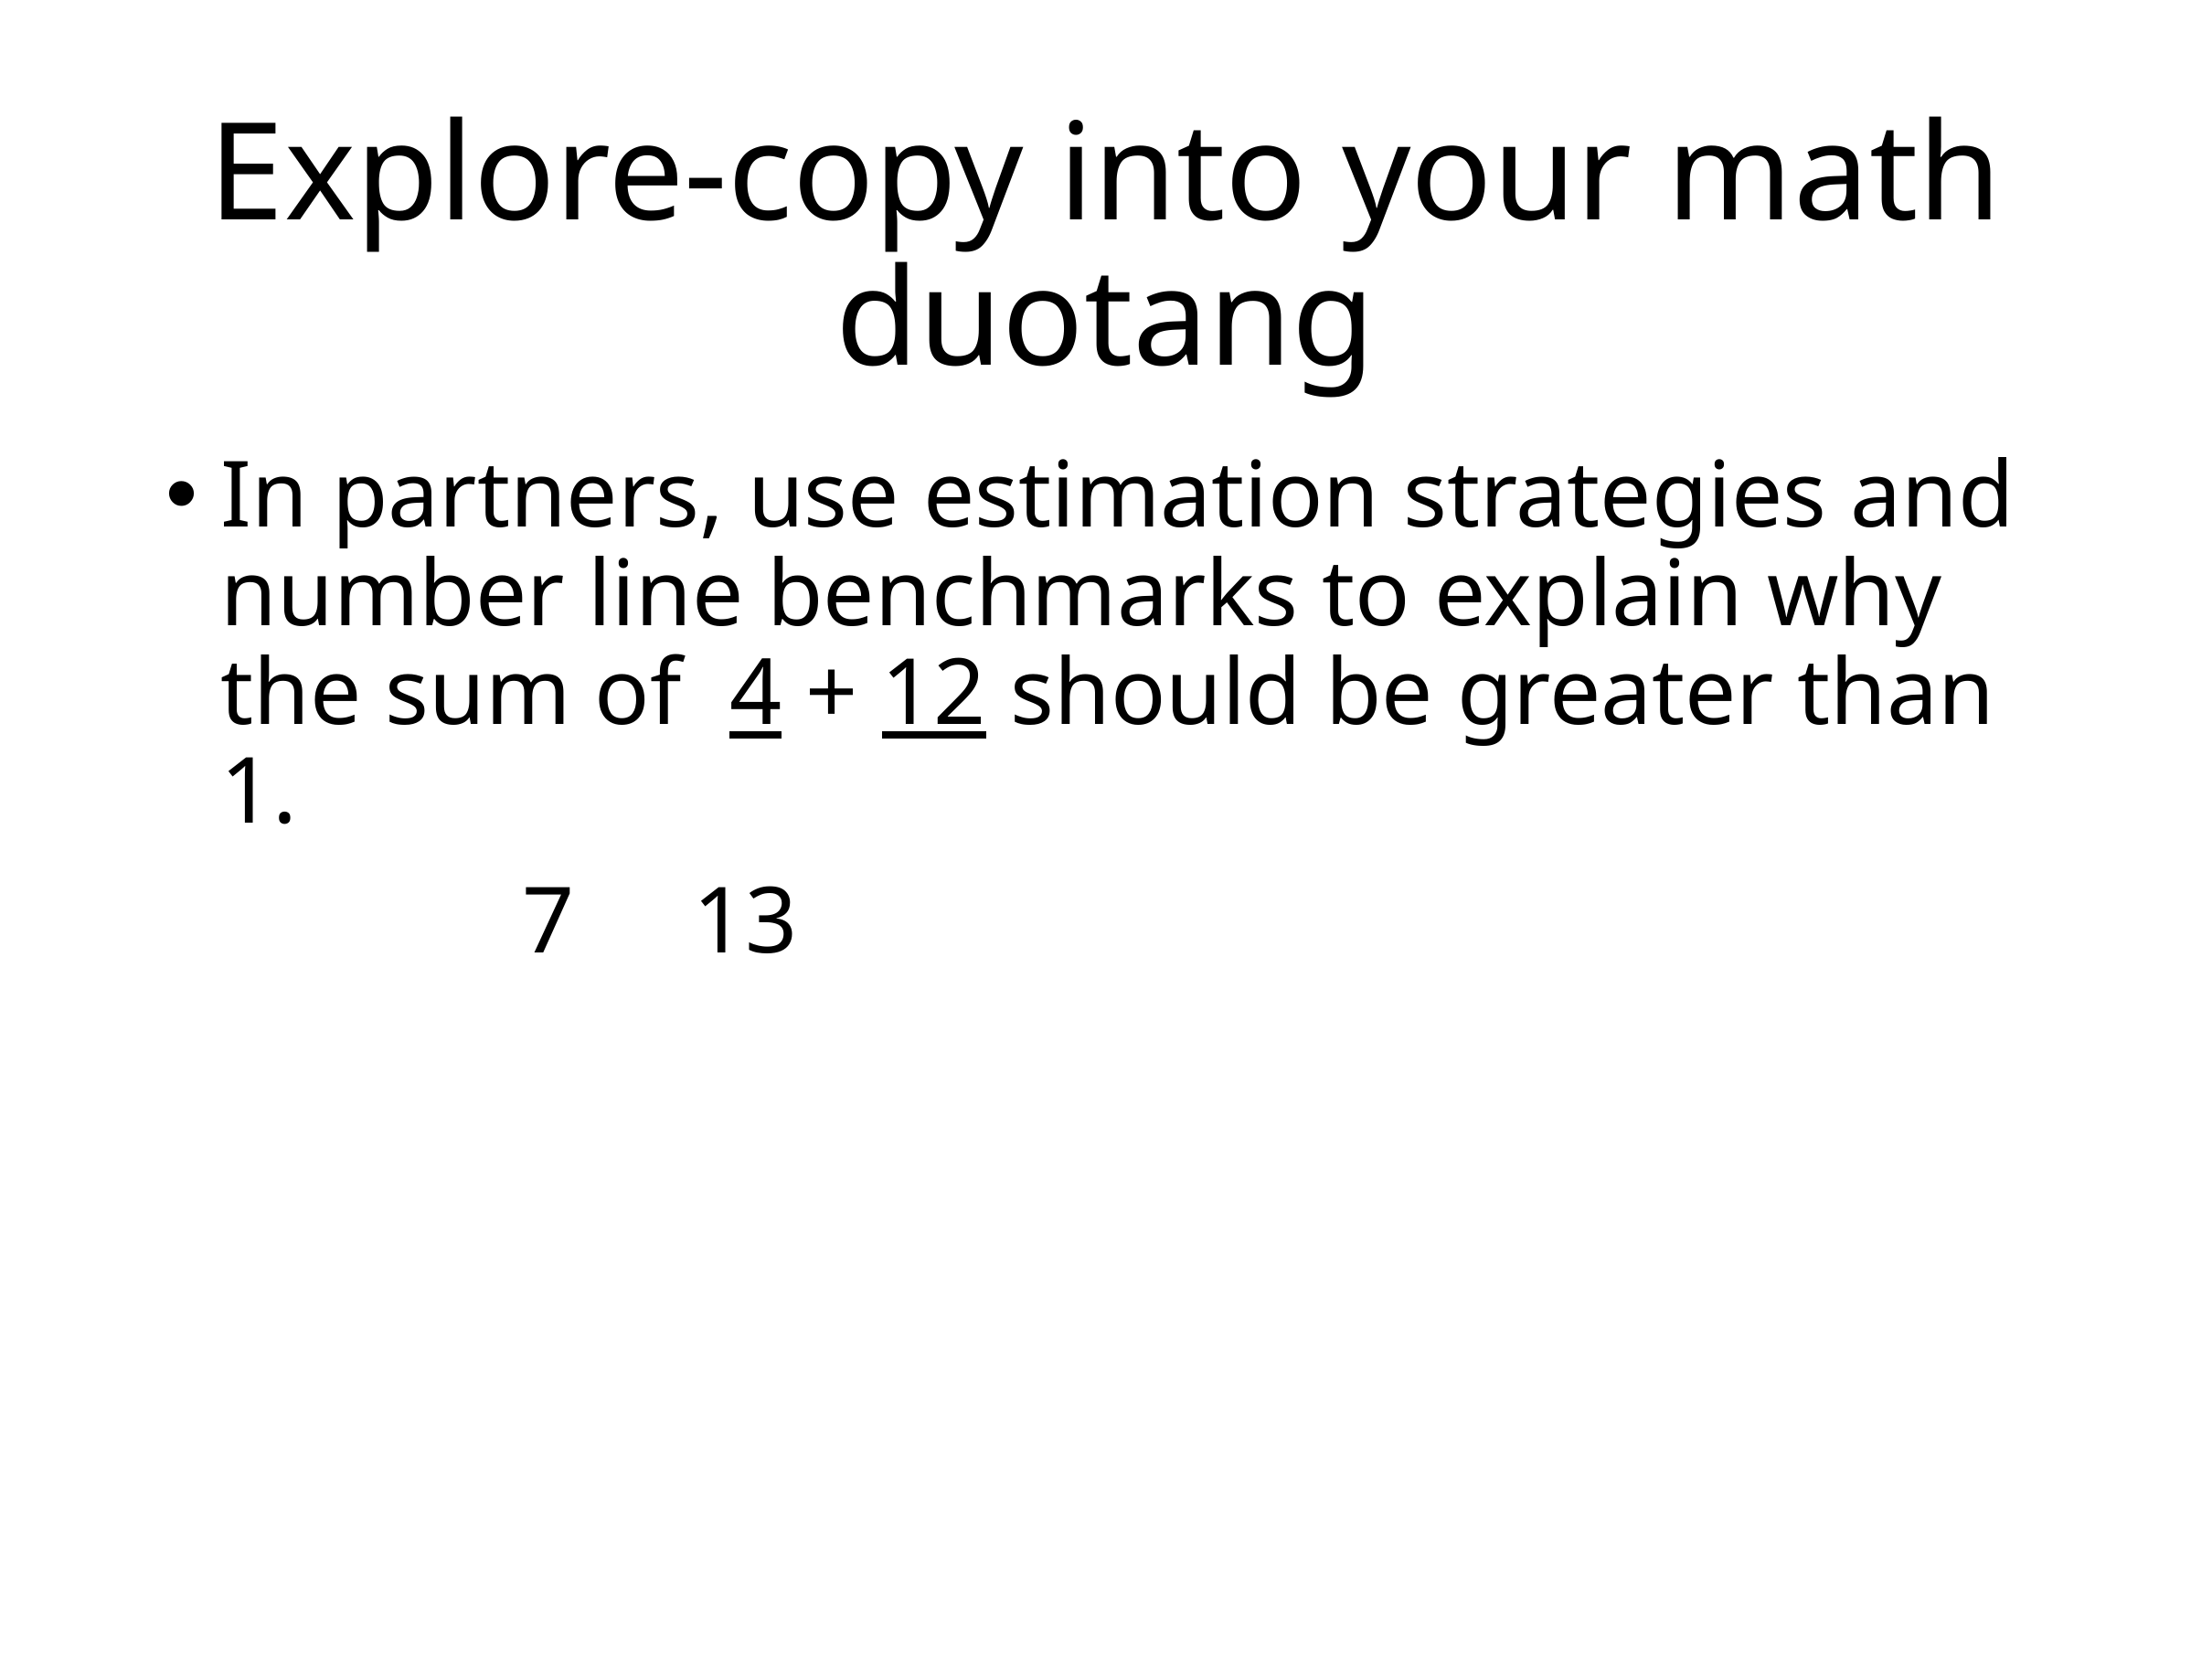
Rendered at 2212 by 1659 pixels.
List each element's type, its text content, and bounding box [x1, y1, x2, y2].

list In partners, use estimation strategies and number line benchmarks to explain why the sum of 4 + 12 should be greater than 1. 7 13 [152, 441, 2060, 1494]
title Explore-copy into your math duotang [152, 88, 2060, 409]
